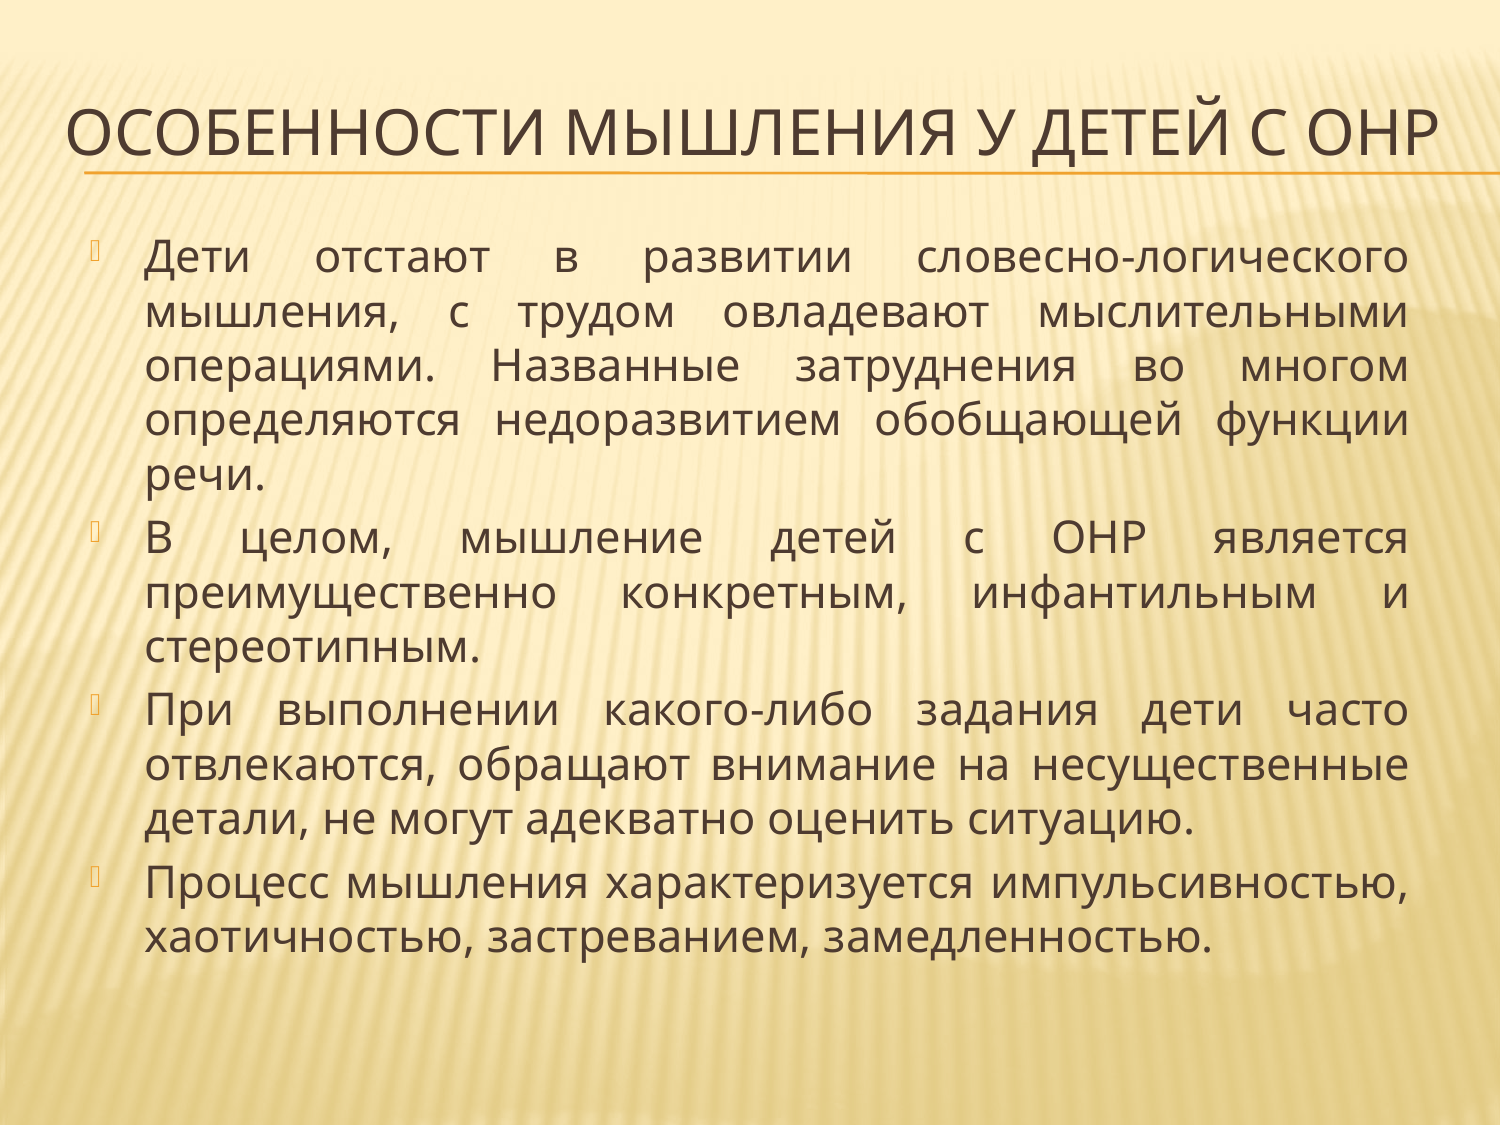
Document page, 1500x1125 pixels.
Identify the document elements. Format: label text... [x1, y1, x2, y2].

list Дети отстают в развитии словесно-логического мышления, с трудом овладевают мыслительными операциями. Названные затруднения во многом определяются недоразвитием обобщающей функции речи. В целом, мышление детей с ОНР является преимущественно конкретным, инфантильным и стереотипным. При выполнении какого-либо задания дети часто отвлекаются, обращают внимание на несущественные детали, не могут адекватно оценить ситуацию. Процесс мышления характеризуется импульсивностью, хаотичностью, застреванием, замедленностью. [75, 219, 1425, 988]
title Особенности Мышления у детей с ОНР [50, 75, 1475, 185]
